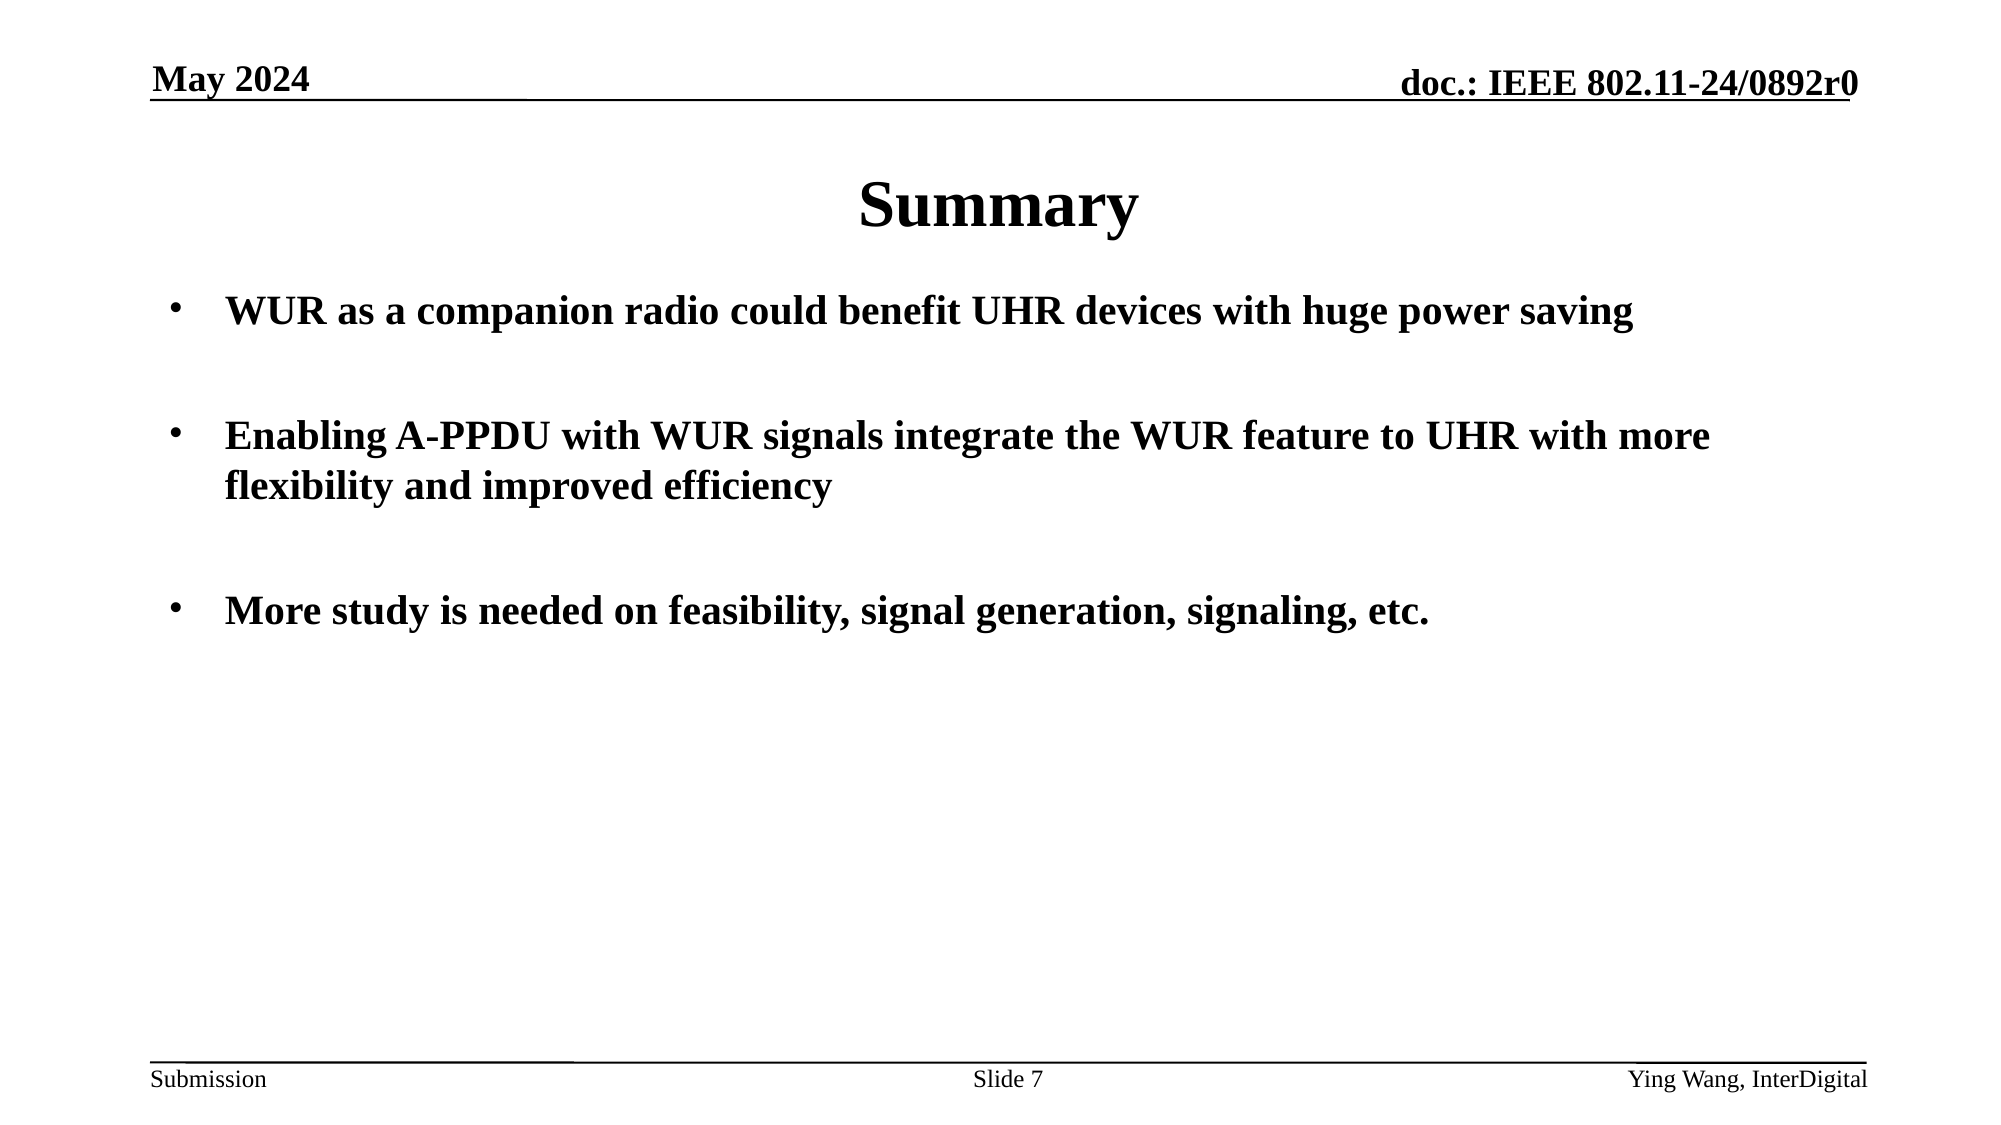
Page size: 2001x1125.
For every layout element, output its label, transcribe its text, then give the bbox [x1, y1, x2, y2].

slide_number Slide 7 [950, 1061, 1067, 1123]
title Summary [149, 112, 1850, 288]
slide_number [152, 54, 563, 100]
list WUR as a companion radio could benefit UHR devices with huge power saving Enabling A-PPDU with WUR signals integrate the WUR feature to UHR with more flexibility and improved efficiency More study is needed on feasibility, signal generation, signaling, etc. [153, 274, 1854, 1098]
footer Ying Wang, InterDigital [1171, 1061, 1869, 1093]
